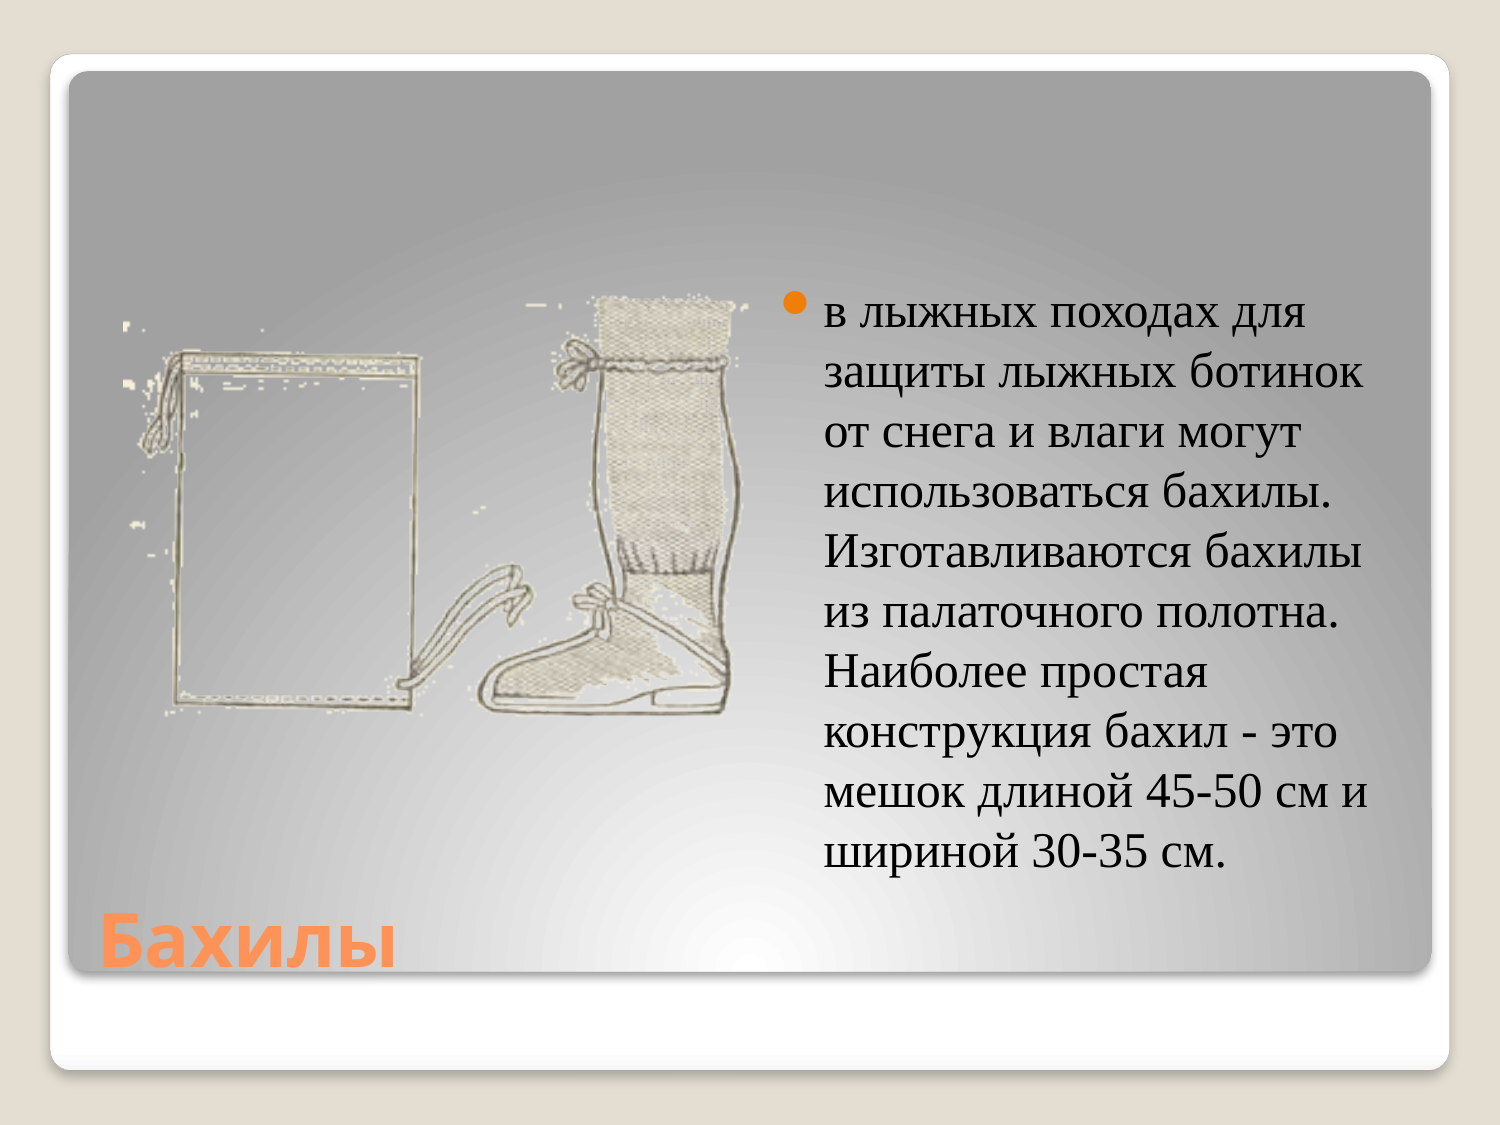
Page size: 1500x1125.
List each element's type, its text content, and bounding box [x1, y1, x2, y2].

picture [123, 292, 755, 727]
title Бахилы [82, 817, 750, 990]
list в лыжных походах для защиты лыжных ботинок от снега и влаги могут использоваться бахилы. Изготавливаются бахилы из палаточного полотна. Наиболее простая конструкция бахил - это мешок длиной 45-50 см и шириной 30-35 см. [750, 262, 1425, 1005]
